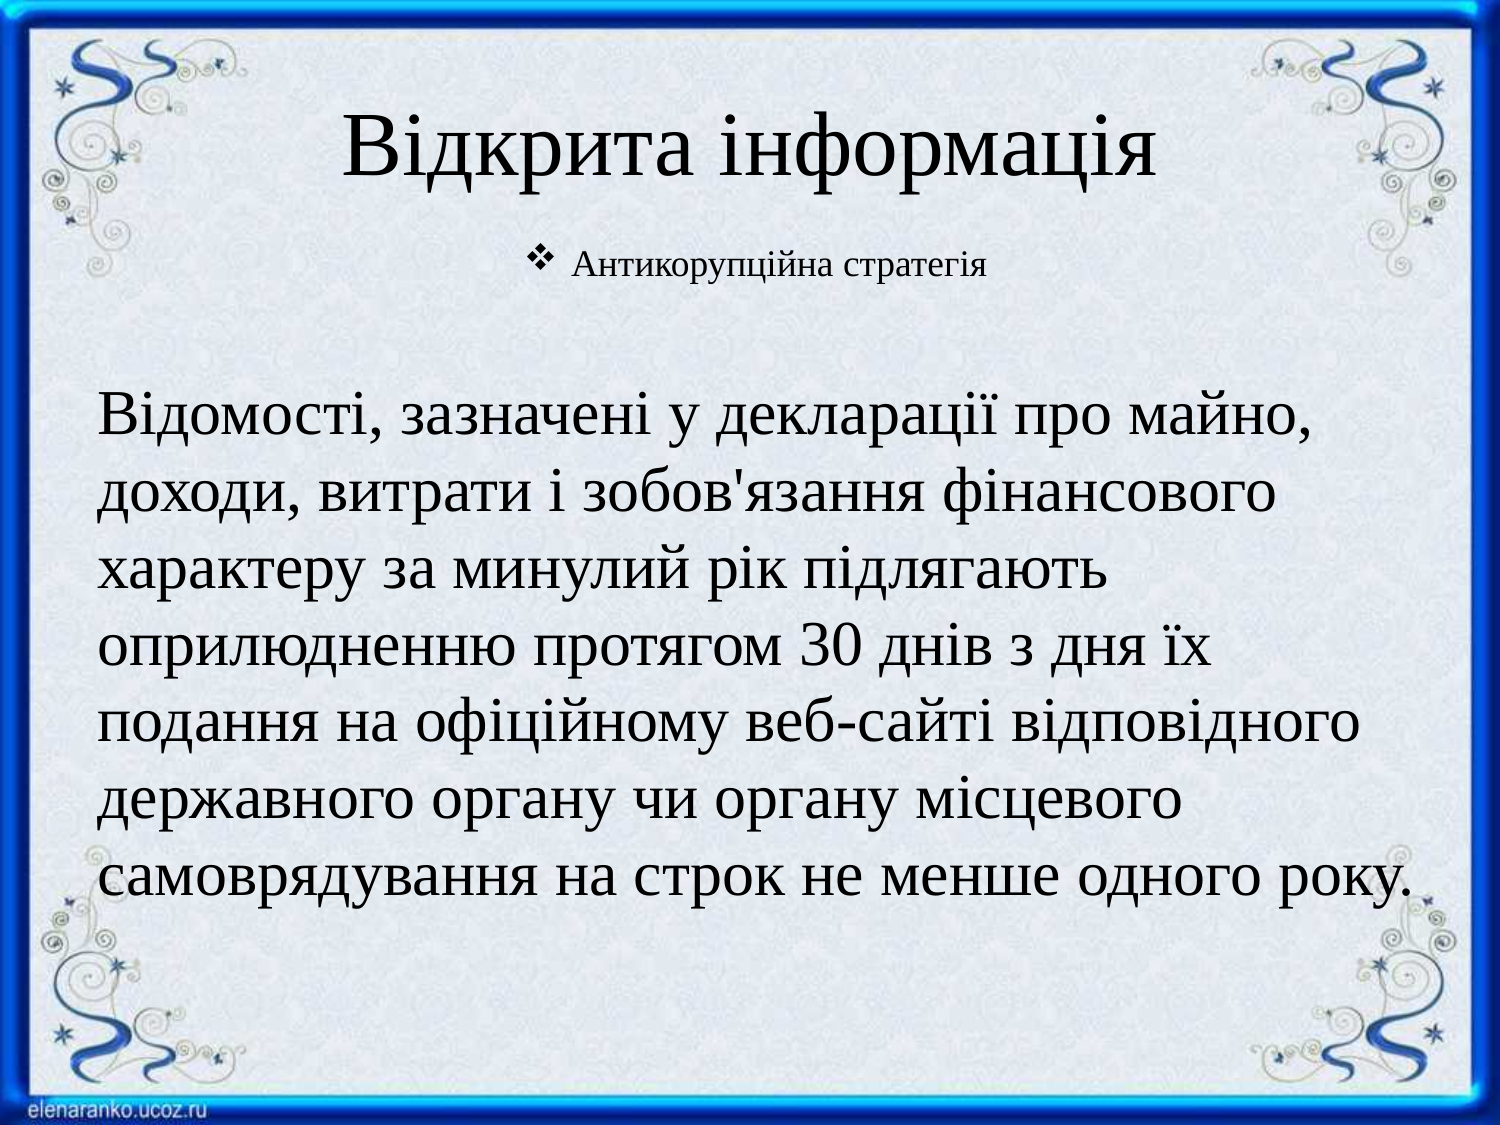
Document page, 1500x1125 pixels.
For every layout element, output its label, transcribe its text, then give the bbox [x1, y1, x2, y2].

text_box Антикорупційна стратегія [407, 231, 1105, 292]
picture [0, 0, 1500, 1125]
title Відкрита інформація [75, 45, 1425, 233]
list Відомості, зазначені у декларації про майно, доходи, витрати і зобов'язання фінансового характеру за минулий рік підлягають оприлюдненню протягом 30 днів з дня їх подання на офіційному веб-сайті відповідного державного органу чи органу місцевого самоврядування на строк не менше одного року. [82, 363, 1432, 931]
